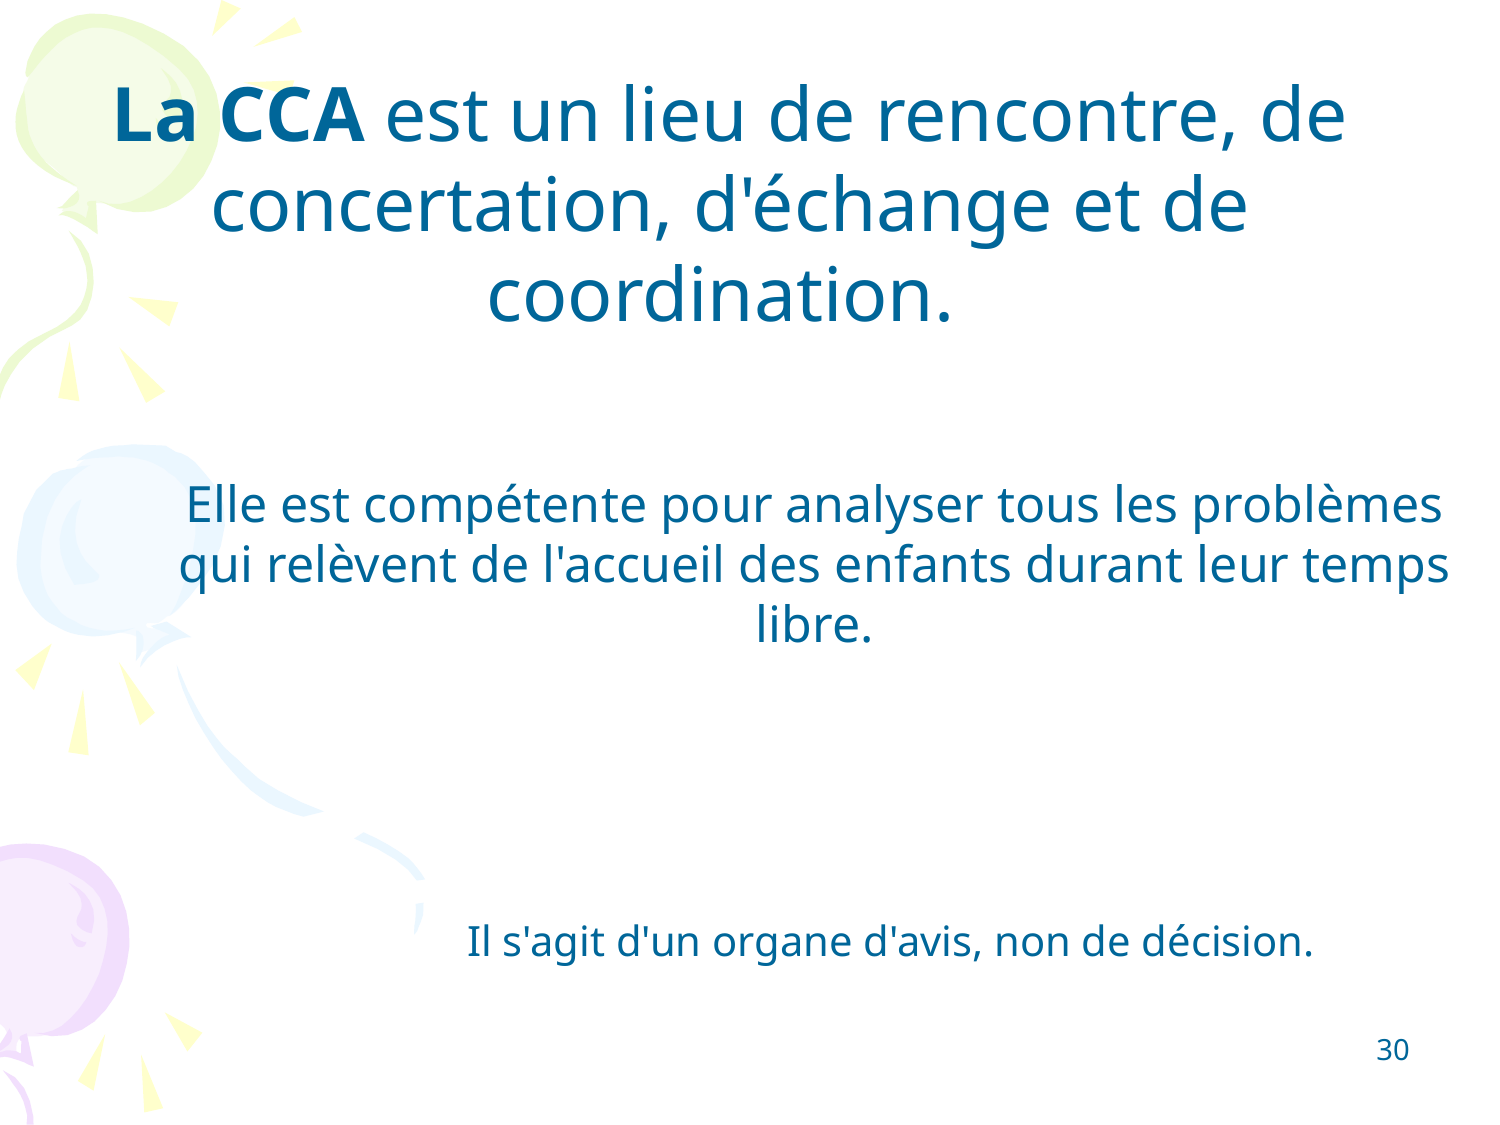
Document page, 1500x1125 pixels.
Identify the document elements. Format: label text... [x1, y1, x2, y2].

text_box Il s'agit d'un organe d'avis, non de décision. [384, 807, 1409, 1022]
slide_number 30 [1074, 1023, 1426, 1100]
text_box La CCA est un lieu de rencontre, de concertation, d'échange et de coordination. [76, 59, 1384, 344]
text_box Elle est compétente pour analyser tous les problèmes qui relèvent de l'accueil des enfants durant leur temps libre. [147, 465, 1483, 661]
